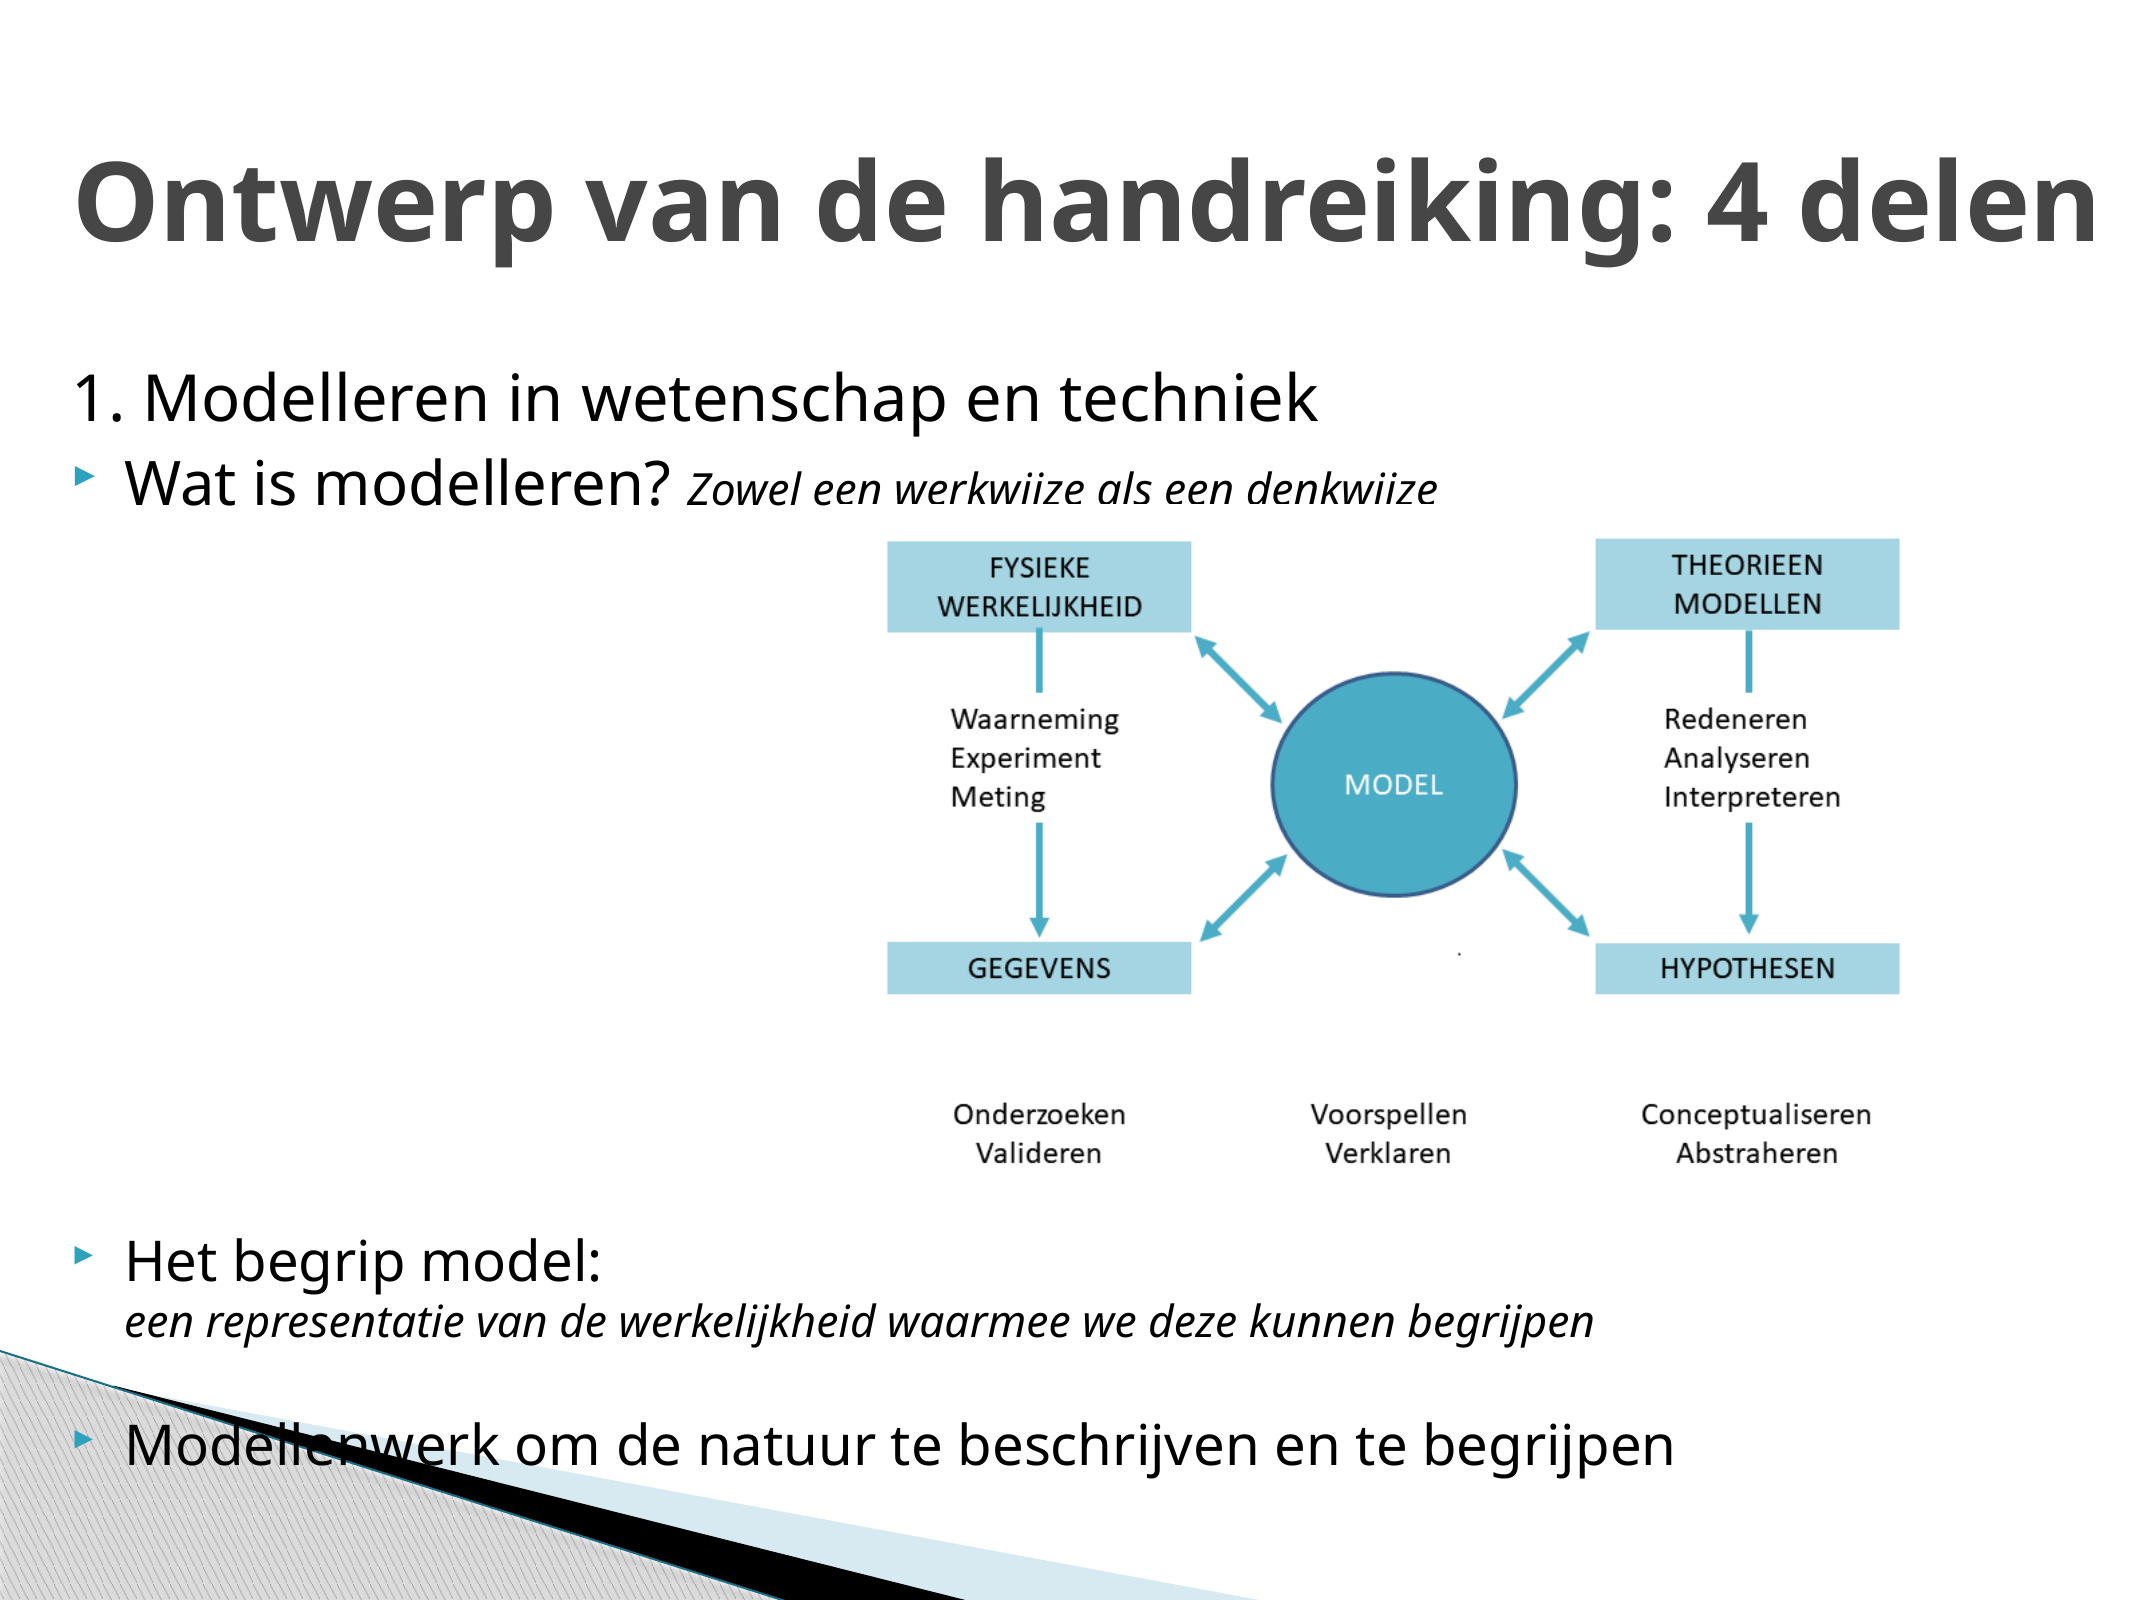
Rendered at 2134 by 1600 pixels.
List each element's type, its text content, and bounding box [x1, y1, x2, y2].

picture [830, 504, 1960, 1202]
title Ontwerp van de handreiking: 4 delen [50, 64, 2134, 331]
list 1. Modelleren in wetenschap en techniek Wat is modelleren? Zowel een werkwijze als een denkwijze Het begrip model: een representatie van de werkelijkheid waarmee we deze kunnen begrijpen Modellenwerk om de natuur te beschrijven en te begrijpen [27, 345, 2130, 1497]
